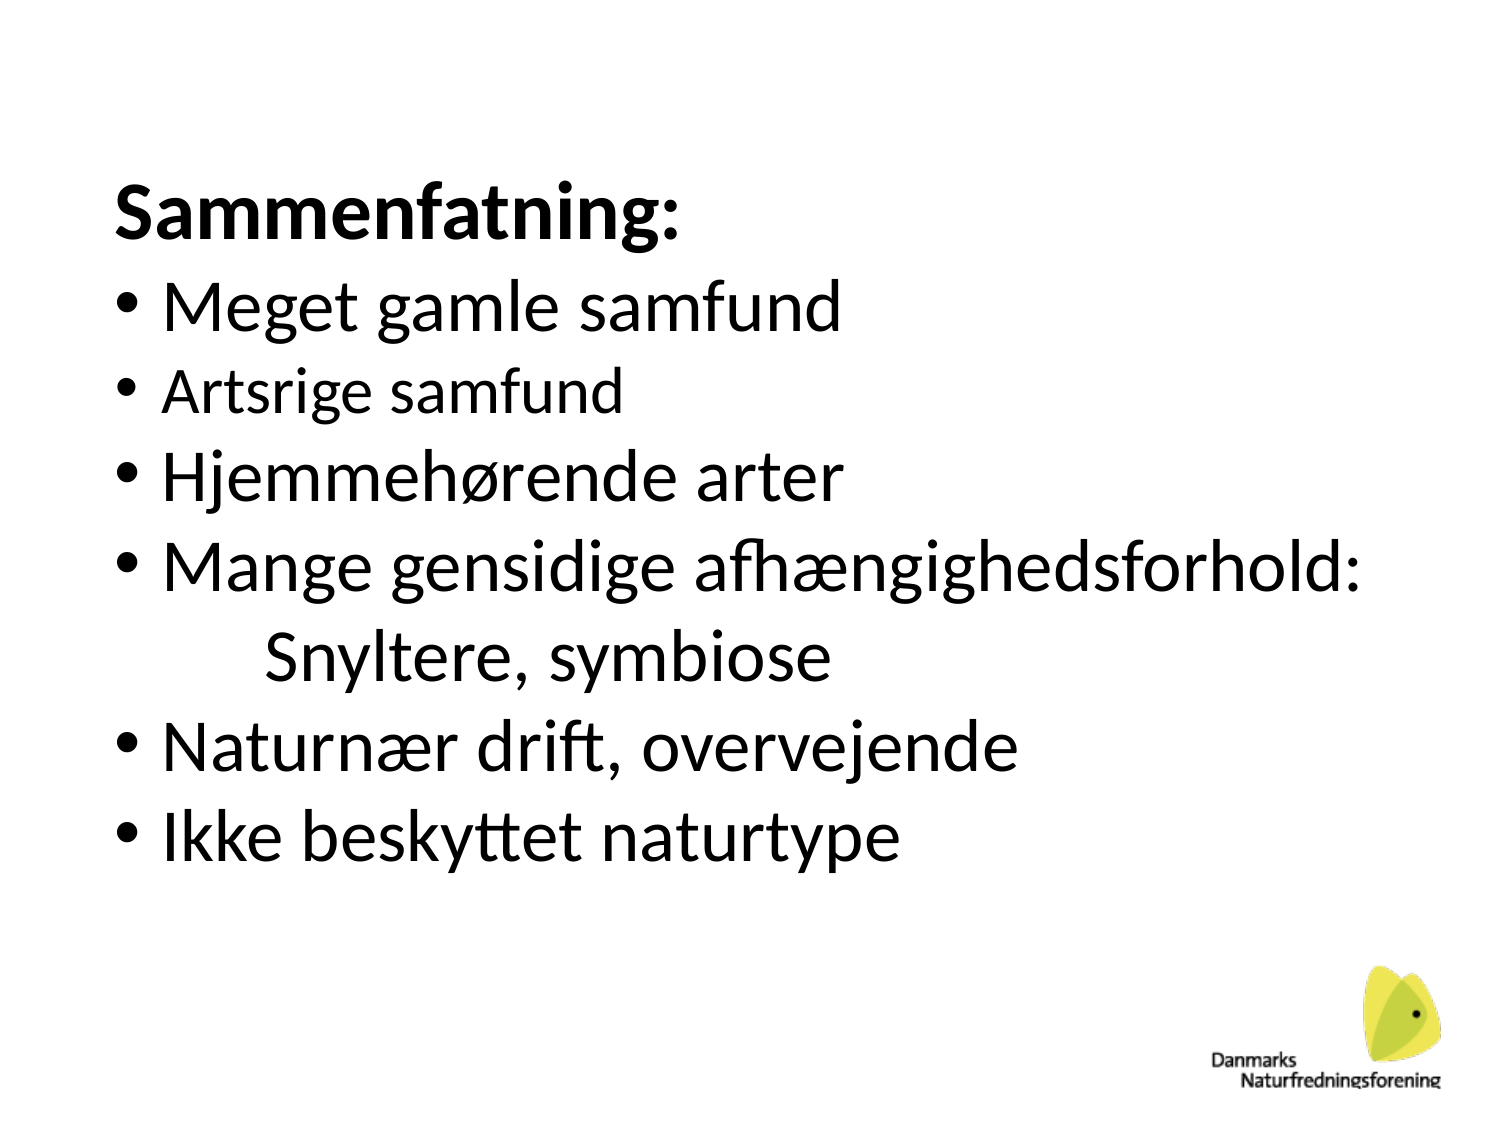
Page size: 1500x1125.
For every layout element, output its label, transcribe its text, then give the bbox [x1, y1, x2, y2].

text_box Sammenfatning: Meget gamle samfund Artsrige samfund Hjemmehørende arter Mange gensidige afhængighedsforhold: Snyltere, symbiose Naturnær drift, overvejende Ikke beskyttet naturtype [100, 149, 1412, 884]
picture [1210, 963, 1444, 1091]
